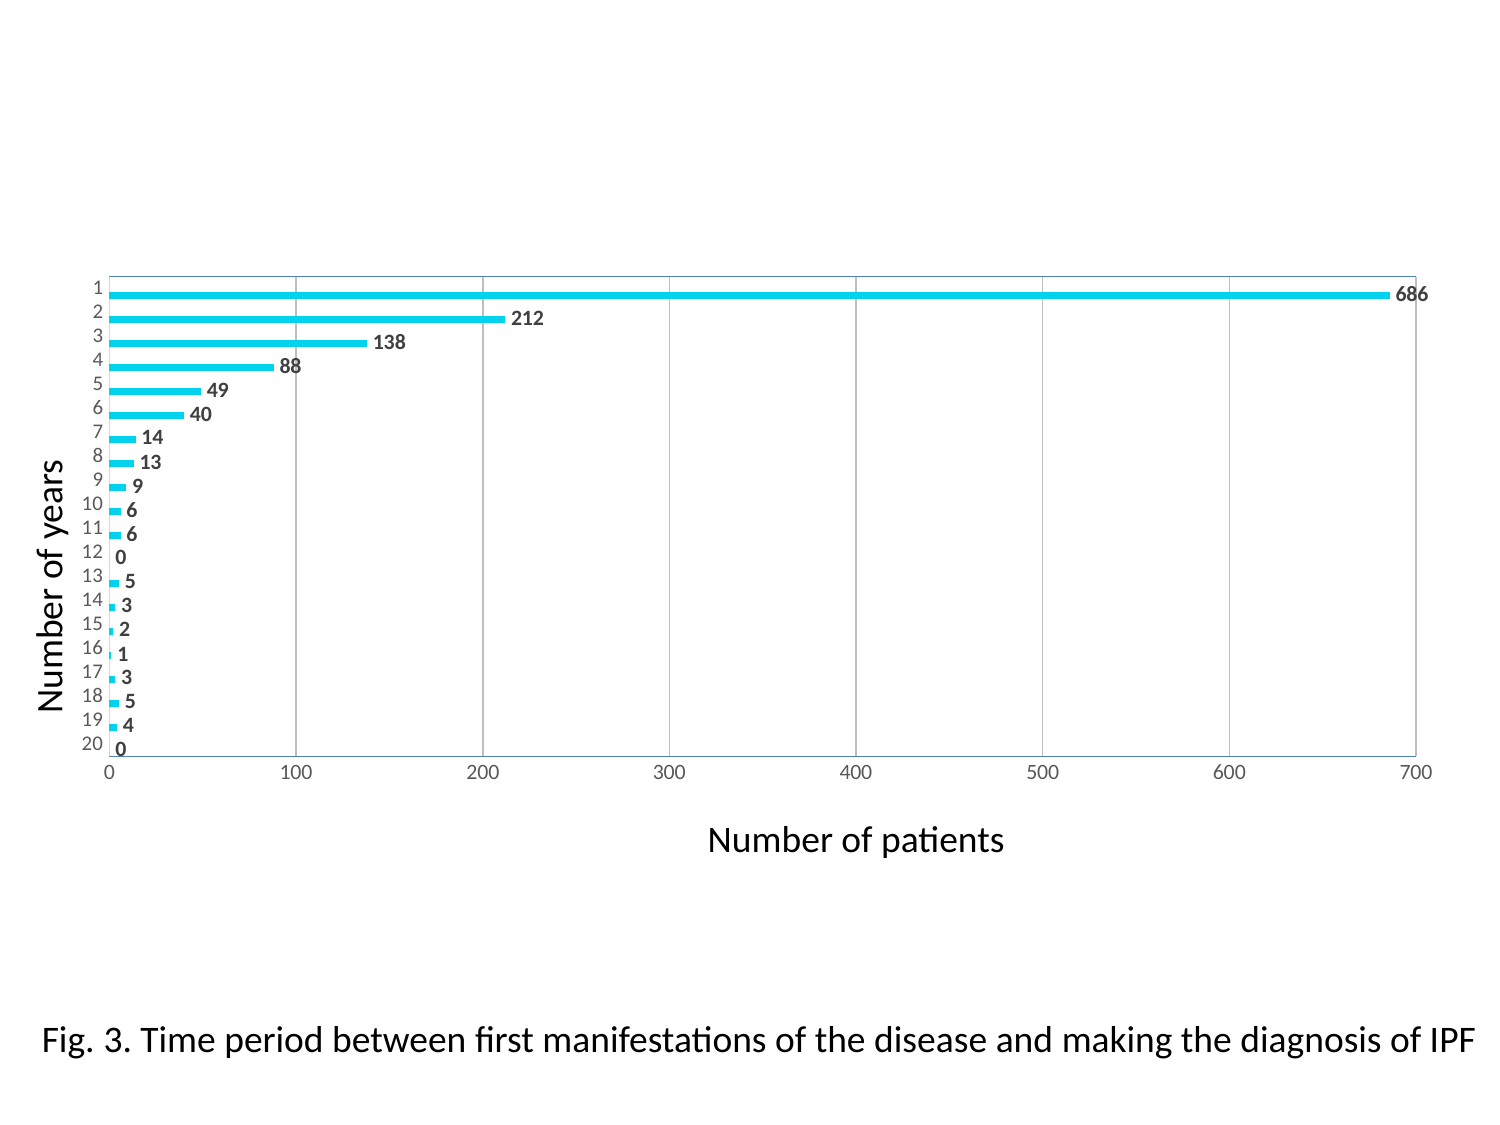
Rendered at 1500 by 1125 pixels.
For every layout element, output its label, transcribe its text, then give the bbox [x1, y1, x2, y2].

chart [53, 253, 1447, 811]
text_box Fig. 3. Time period between first manifestations of the disease and making the diagnosis of IPF [27, 1007, 1500, 1068]
text_box Number of years [17, 444, 48, 729]
text_box Number of patients [692, 819, 1020, 868]
